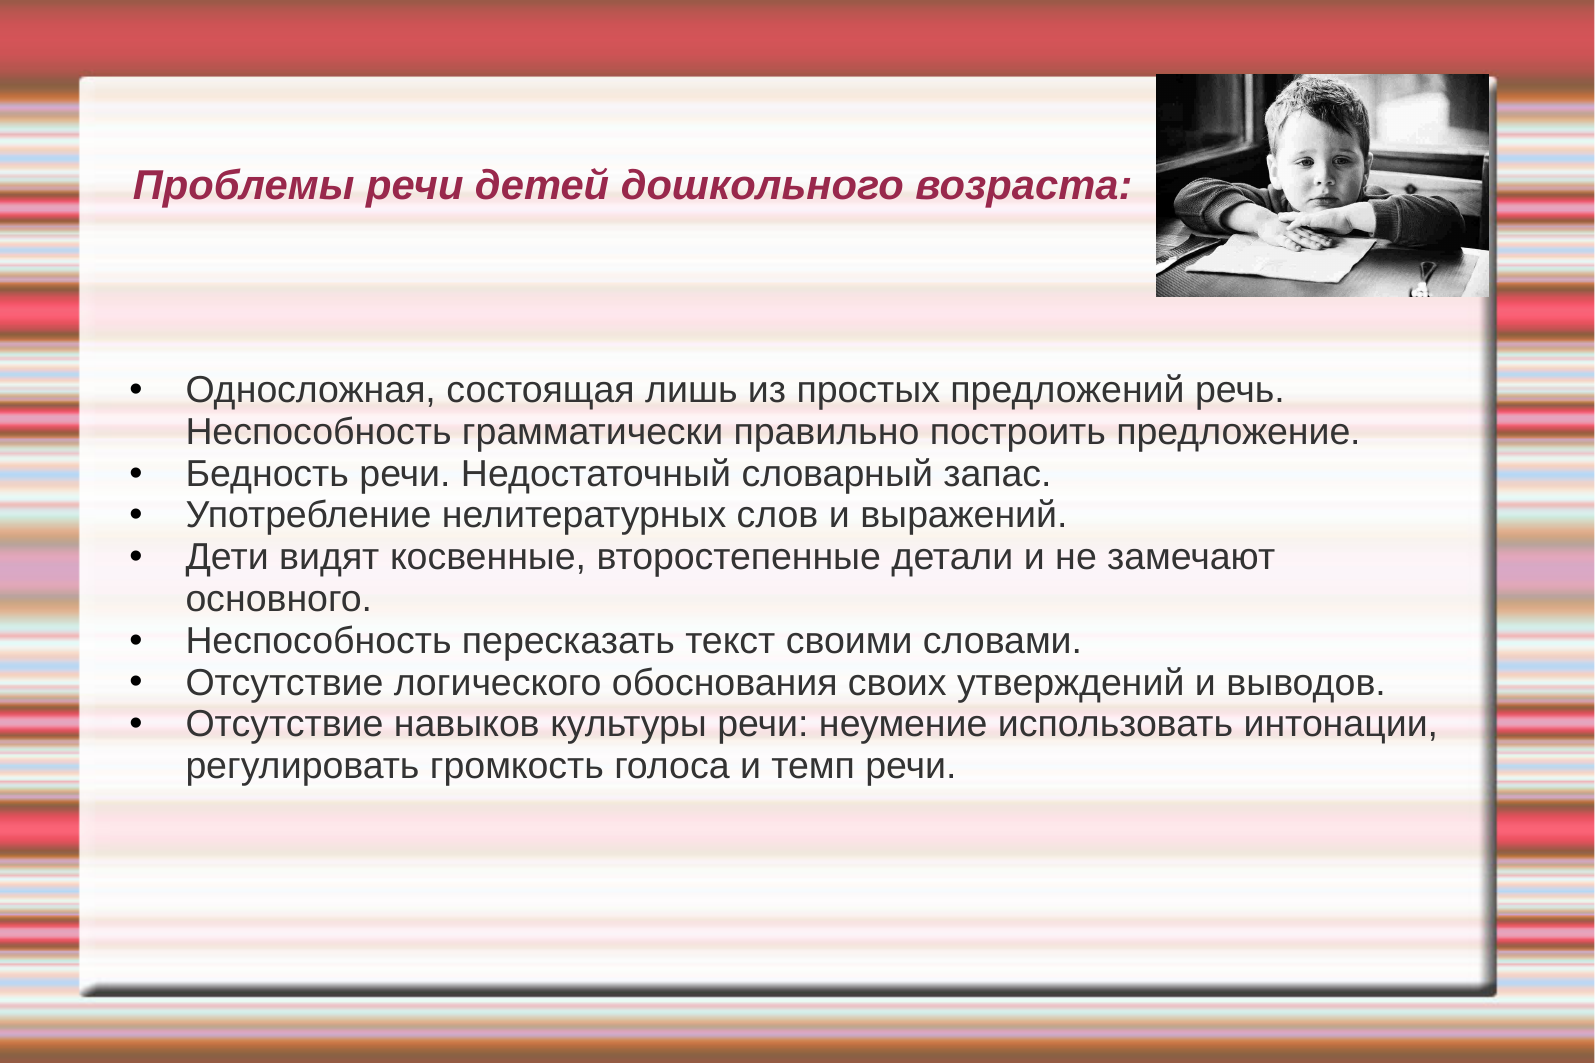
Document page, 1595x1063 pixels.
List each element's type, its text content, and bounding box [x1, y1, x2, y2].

list Односложная, состоящая лишь из простых предложений речь. Неспособность грамматически правильно построить предложение. Бедность речи. Недостаточный словарный запас. Употребление нелитературных слов и выражений. Дети видят косвенные, второстепенные детали и не замечают основного. Неспособность пересказать текст своими словами. Отсутствие логического обоснования своих утверждений и выводов. Отсутствие навыков культуры речи: неумение использовать интонации, регулировать громкость голоса и темп речи. [129, 320, 1461, 971]
picture [0, 0, 1595, 1063]
title Проблемы речи детей дошкольного возраста: [116, 62, 1150, 310]
